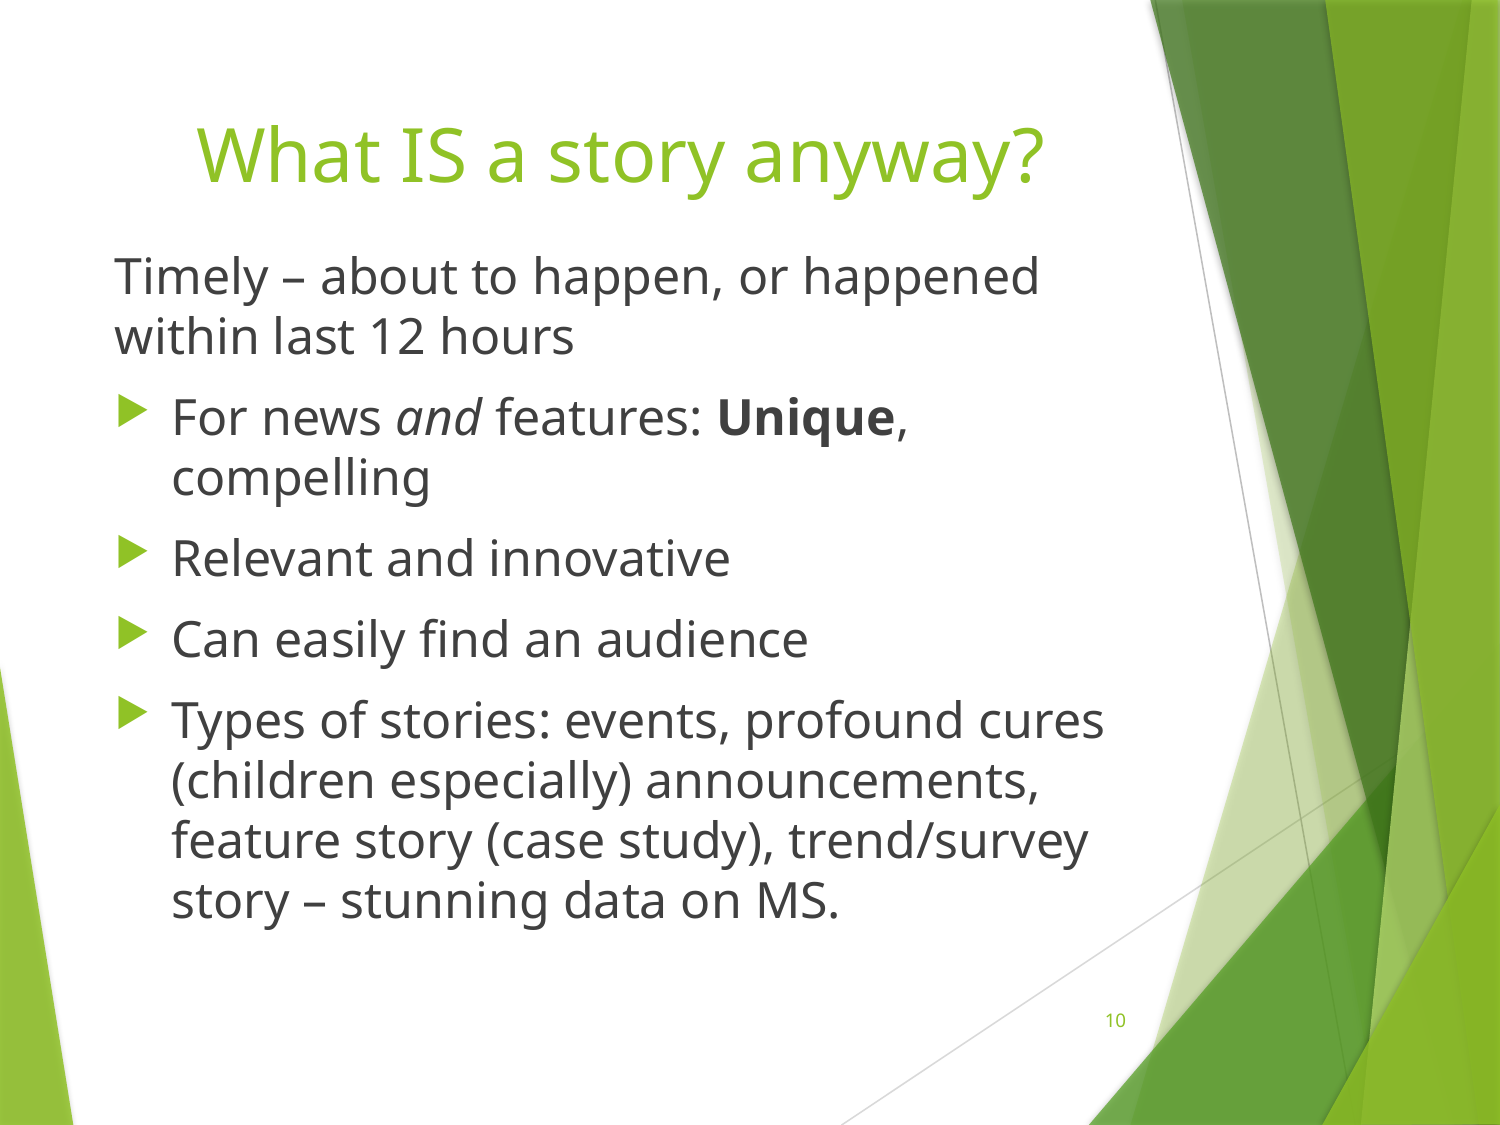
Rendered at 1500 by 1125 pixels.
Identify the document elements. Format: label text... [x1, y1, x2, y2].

slide_number 10 [1057, 991, 1142, 1051]
title What IS a story anyway? [99, 99, 1142, 237]
list Timely – about to happen, or happened within last 12 hours For news and features: Unique, compelling Relevant and innovative Can easily find an audience Types of stories: events, profound cures (children especially) announcements, feature story (case study), trend/survey story – stunning data on MS. [99, 237, 1142, 992]
